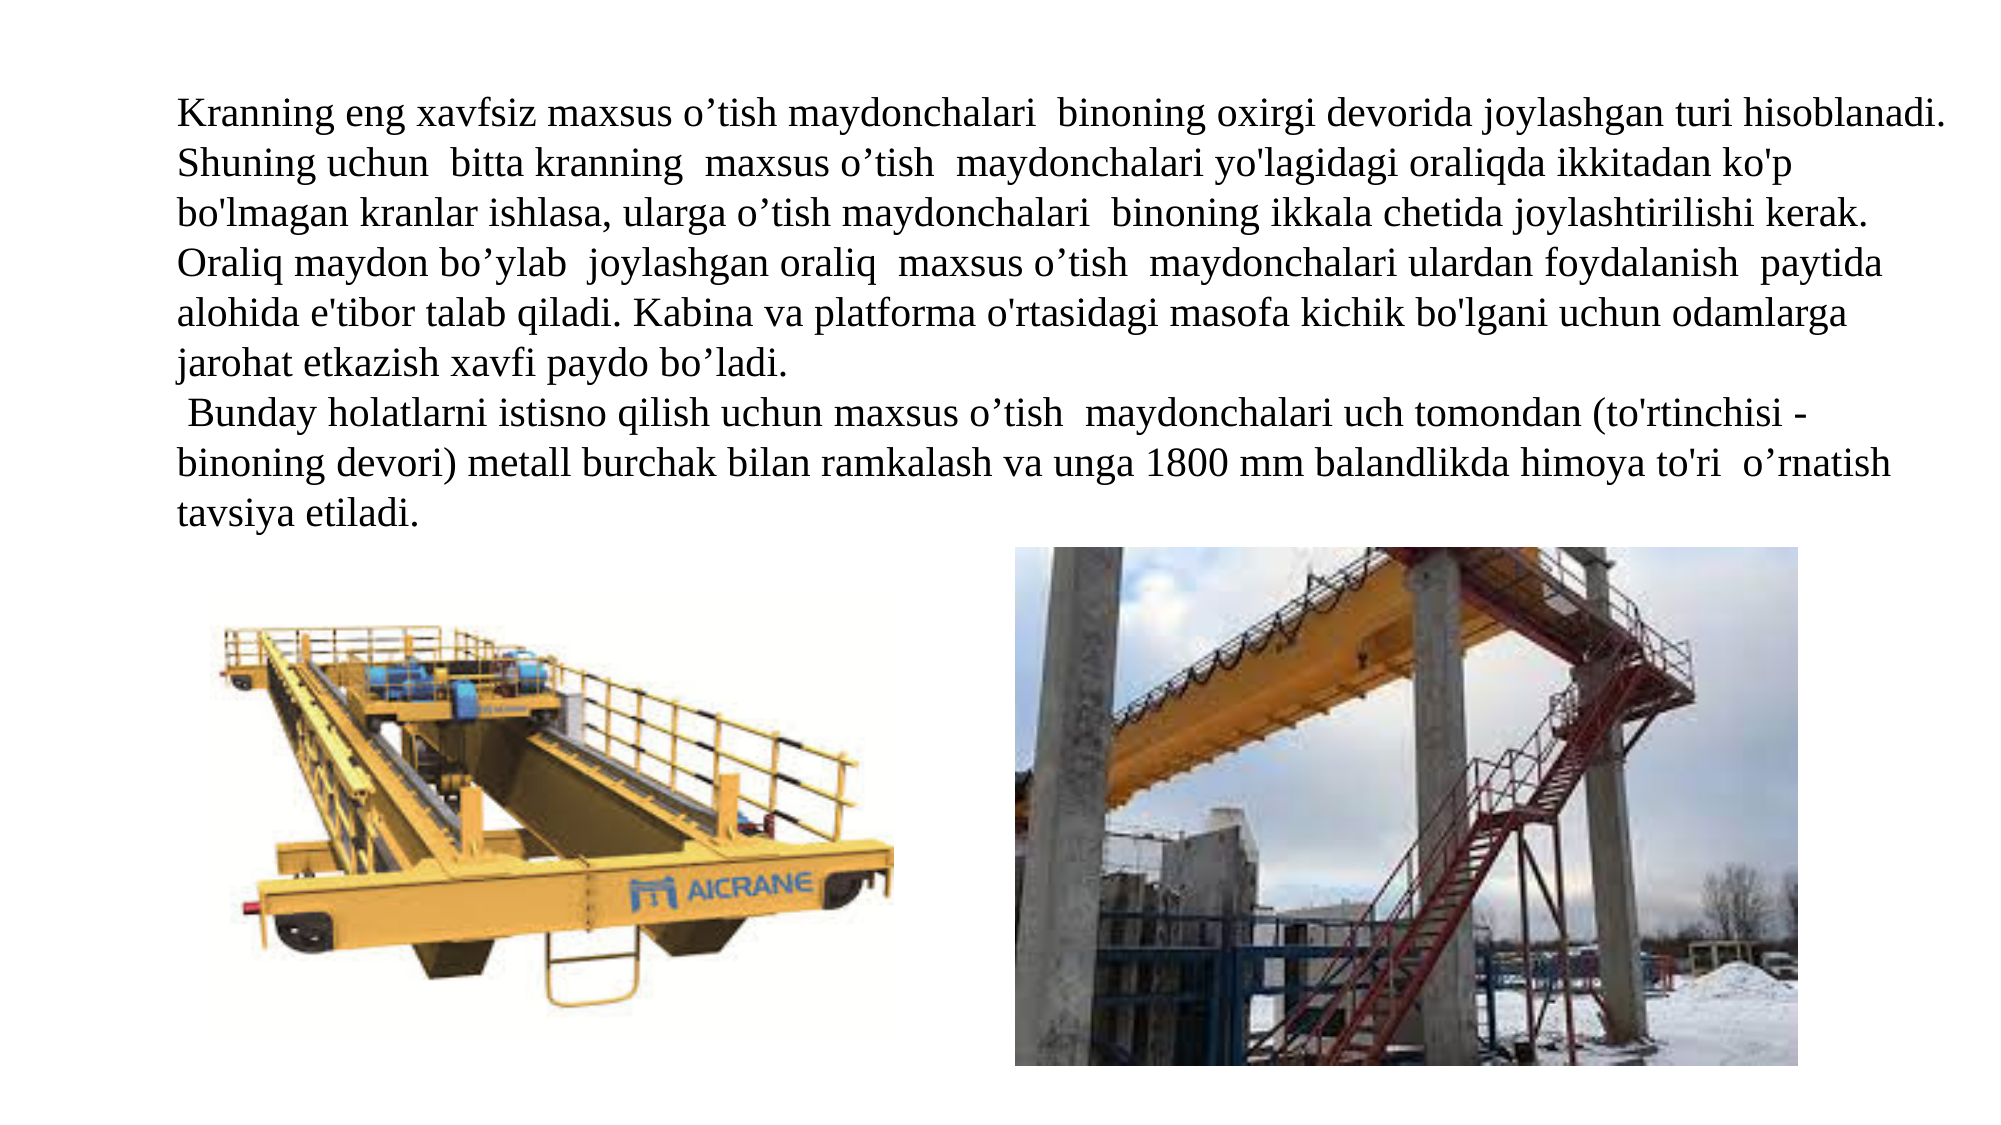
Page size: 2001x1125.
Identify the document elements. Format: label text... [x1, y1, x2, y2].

text_box Kranning eng xavfsiz maxsus o’tish maydonchalari binoning oxirgi devorida joylashgan turi hisoblanadi. Shuning uchun bitta kranning maxsus o’tish maydonchalari yo'lagidagi oraliqda ikkitadan ko'p bo'lmagan kranlar ishlasa, ularga o’tish maydonchalari binoning ikkala chetida joylashtirilishi kerak. Oraliq maydon bo’ylab joylashgan oraliq maxsus o’tish maydonchalari ulardan foydalanish paytida alohida e'tibor talab qiladi. Kabina va platforma o'rtasidagi masofa kichik bo'lgani uchun odamlarga jarohat etkazish xavfi paydo bo’ladi. Bunday holatlarni istisno qilish uchun maxsus o’tish maydonchalari uch tomondan (to'rtinchisi - binoning devori) metall burchak bilan ramkalash va unga 1800 mm balandlikda himoya to'ri o’rnatish tavsiya etiladi. [161, 77, 1971, 588]
picture [210, 589, 894, 1041]
picture [1015, 547, 1798, 1066]
